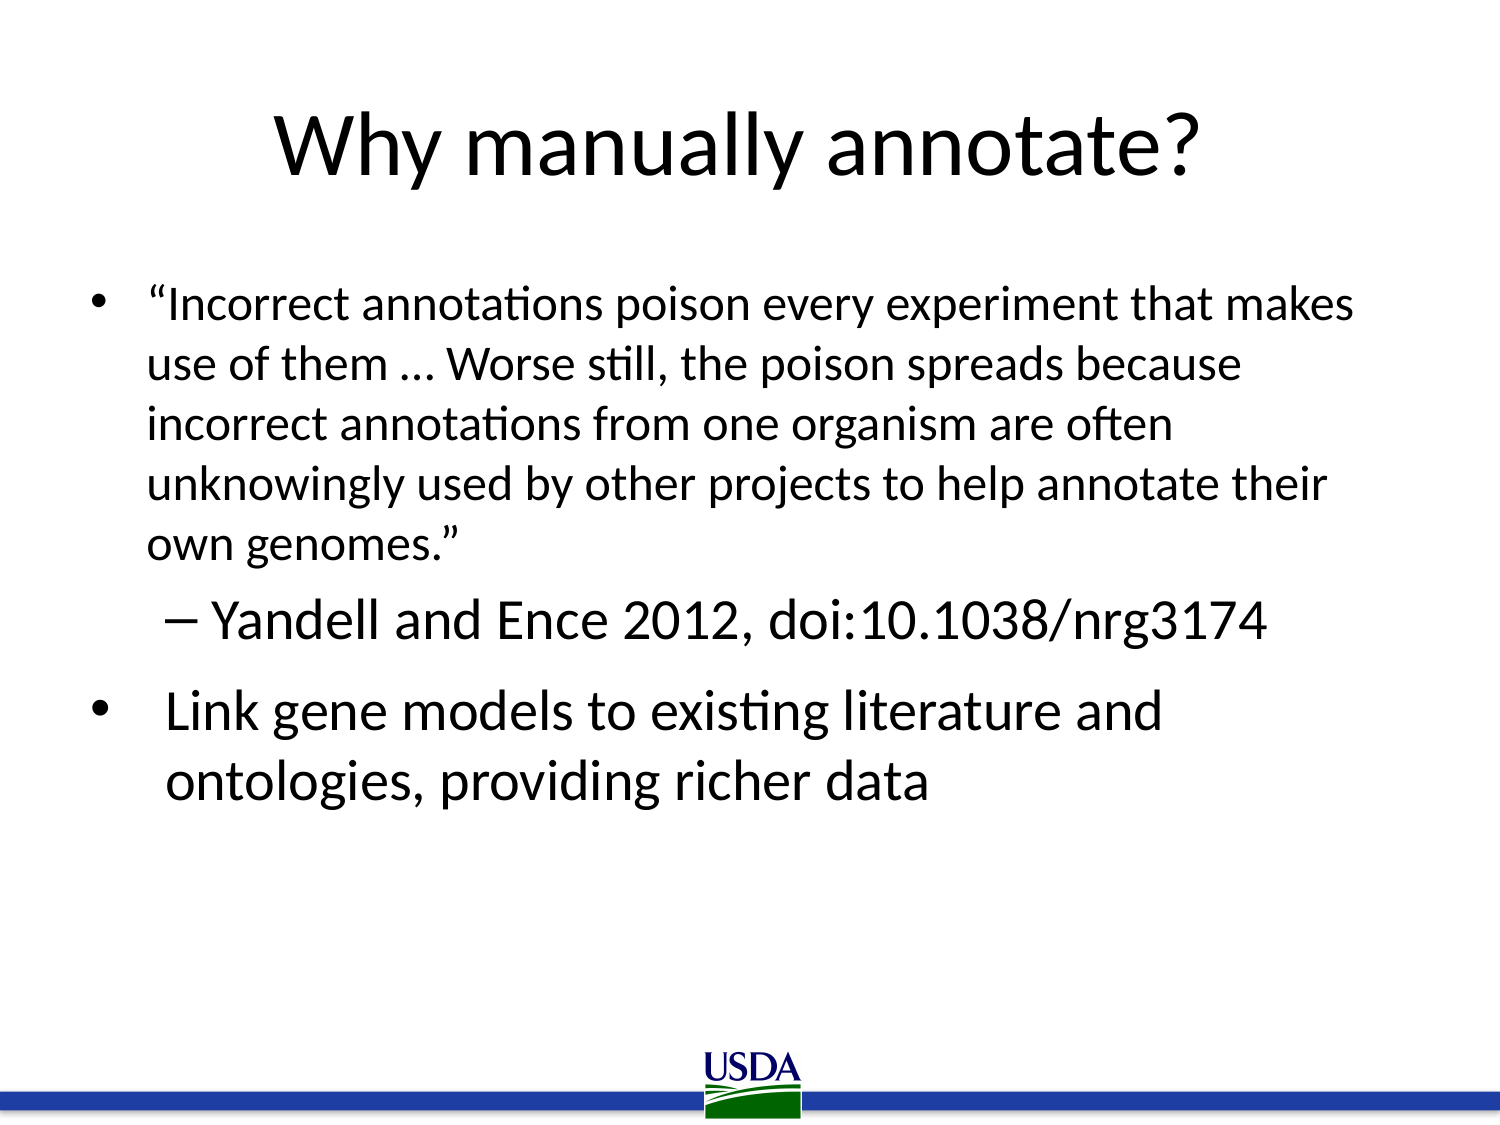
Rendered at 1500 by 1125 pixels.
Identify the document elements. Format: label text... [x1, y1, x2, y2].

title Why manually annotate? [75, 45, 1425, 233]
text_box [0, 1051, 1500, 1120]
list “Incorrect annotations poison every experiment that makes use of them … Worse still, the poison spreads because incorrect annotations from one organism are often unknowingly used by other projects to help annotate their own genomes.” Yandell and Ence 2012, doi:10.1038/nrg3174 Link gene models to existing literature and ontologies, providing richer data [75, 262, 1425, 1005]
